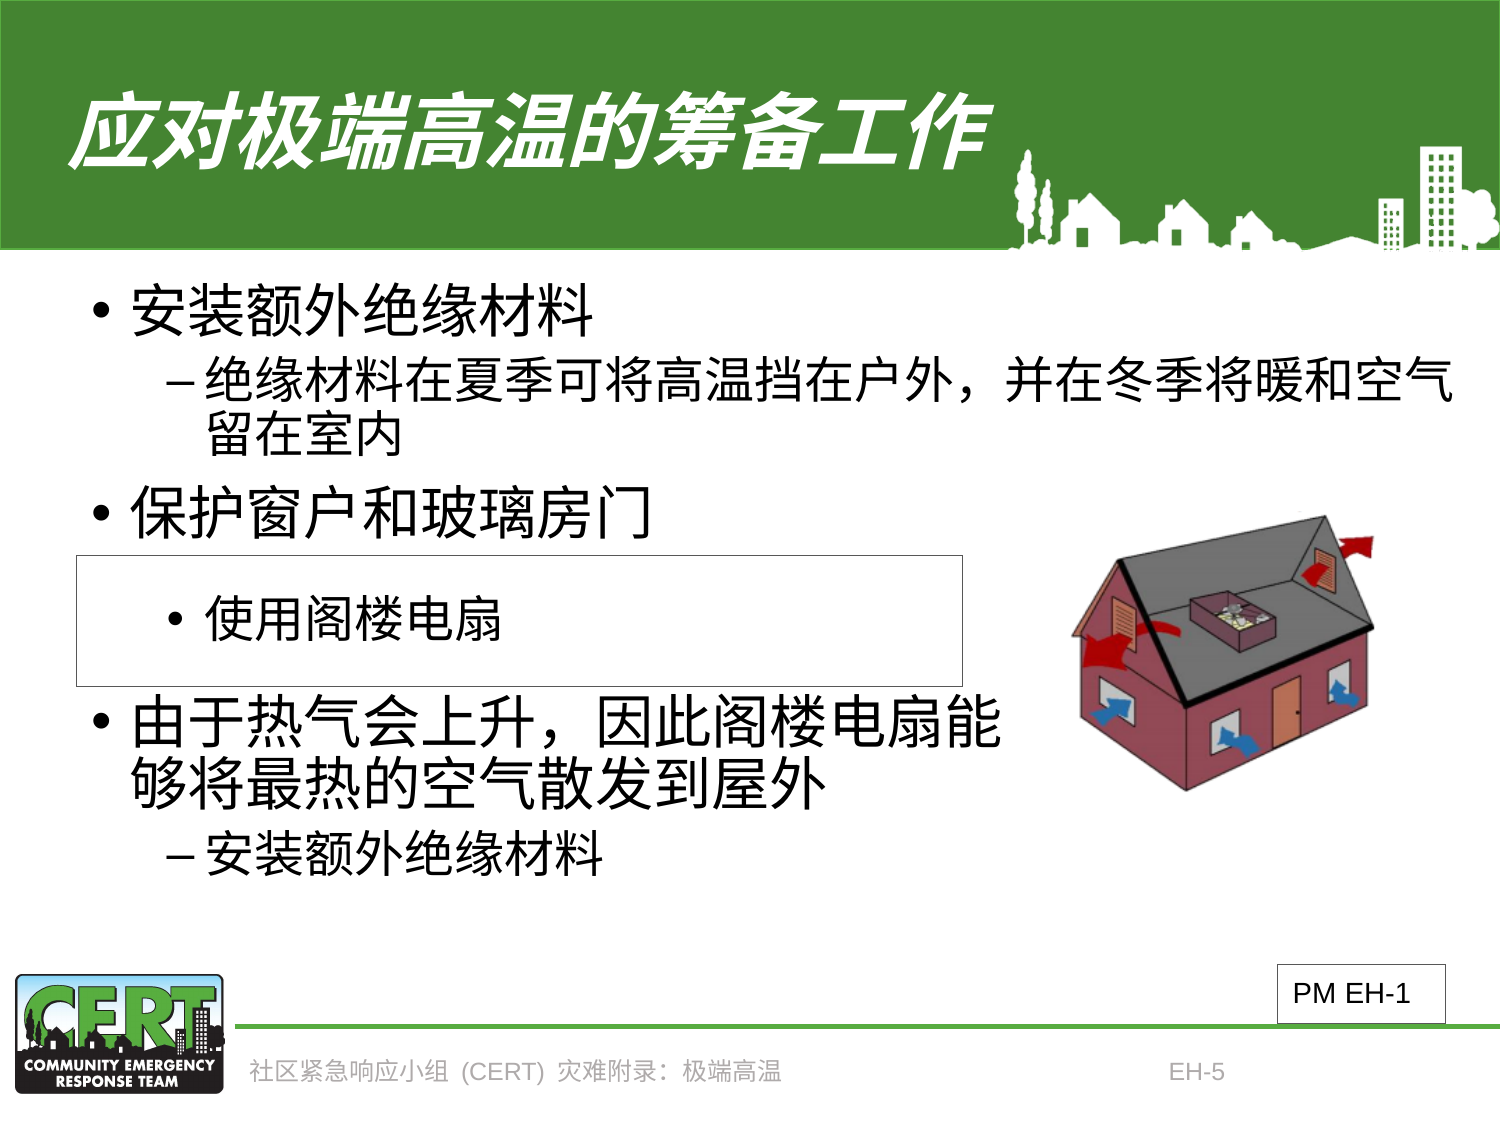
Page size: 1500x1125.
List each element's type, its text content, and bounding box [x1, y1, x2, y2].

list PM EH-1 [1277, 964, 1446, 1024]
picture [1042, 511, 1398, 800]
text_box 安装额外绝缘材料 绝缘材料在夏季可将高温挡在户外，并在冬季将暖和空气留在室内 保护窗户和玻璃房门 [76, 274, 1474, 563]
list 社区紧急响应小组 (CERT) 灾难附录：极端高温 [234, 1047, 1102, 1098]
list EH-5 [1153, 1047, 1450, 1098]
title 应对极端高温的筹备工作 [51, 52, 1005, 220]
list 使用阁楼电扇 [76, 555, 963, 685]
picture [1006, 139, 1500, 252]
text_box 由于热气会上升，因此阁楼电扇能够将最热的空气散发到屋外 安装额外绝缘材料 [76, 685, 1063, 948]
picture [14, 973, 225, 1094]
